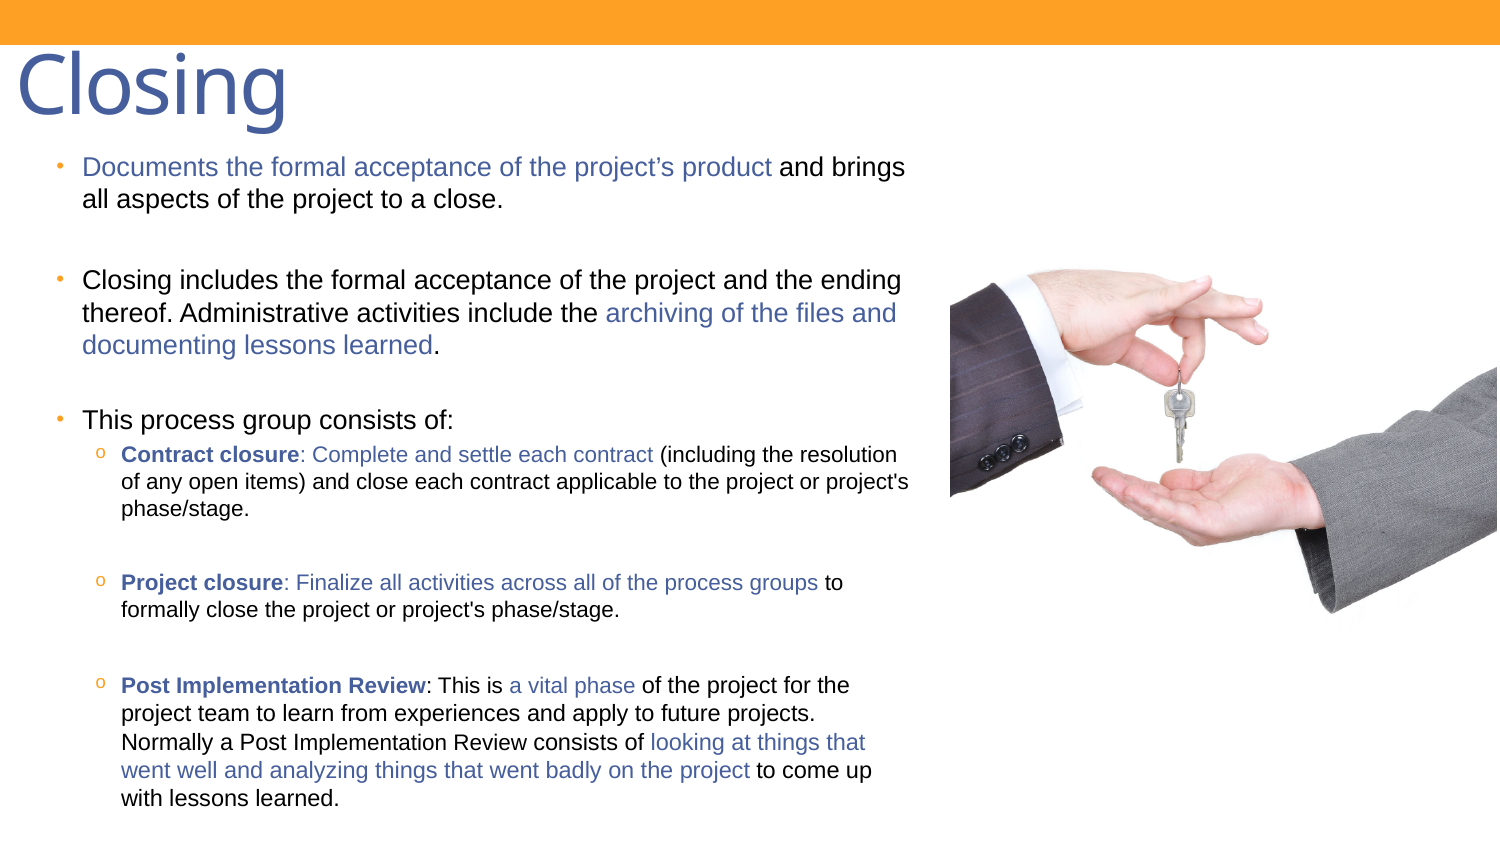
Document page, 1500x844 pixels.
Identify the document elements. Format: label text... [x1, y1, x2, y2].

list Documents the formal acceptance of the project’s product and brings all aspects of the project to a close. Closing includes the formal acceptance of the project and the ending thereof. Administrative activities include the archiving of the files and documenting lessons learned. This process group consists of: Contract closure: Complete and settle each contract (including the resolution of any open items) and close each contract applicable to the project or project's phase/stage. Project closure: Finalize all activities across all of the process groups to formally close the project or project's phase/stage. Post Implementation Review: This is a vital phase of the project for the project team to learn from experiences and apply to future projects. Normally a Post Implementation Review consists of looking at things that went well and analyzing things that went badly on the project to come up with lessons learned. [41, 142, 928, 824]
title Closing [0, 20, 1350, 143]
picture [950, 244, 1497, 671]
